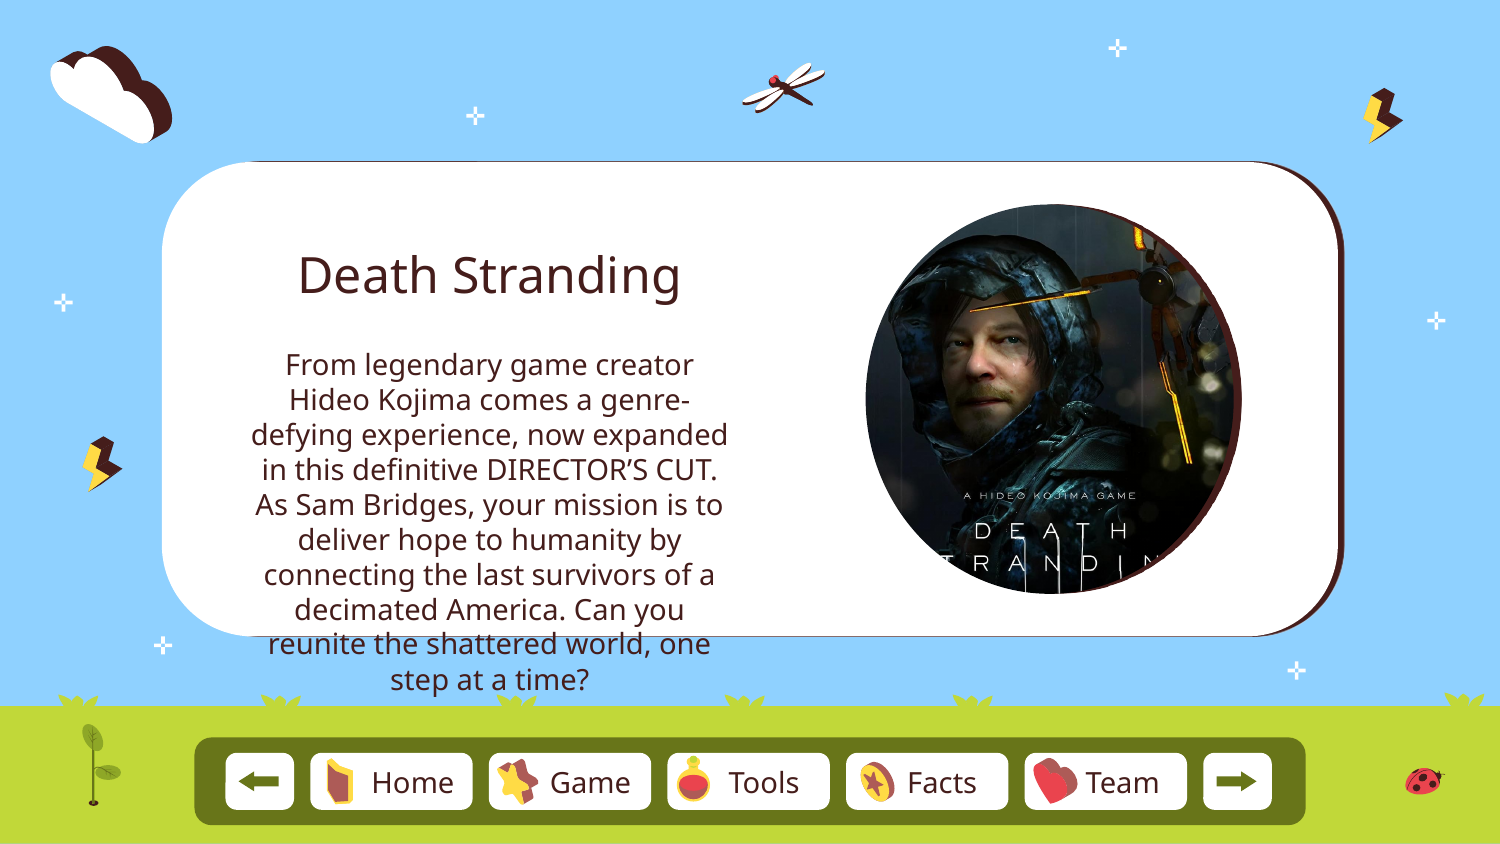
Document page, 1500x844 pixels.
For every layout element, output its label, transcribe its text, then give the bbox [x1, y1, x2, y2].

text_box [860, 761, 895, 802]
text_box [1216, 771, 1257, 792]
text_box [497, 758, 540, 805]
text_box Tools [728, 765, 828, 798]
text_box Team [1085, 765, 1186, 798]
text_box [1033, 757, 1078, 804]
text_box Game [580, 639, 587, 653]
text_box Game [549, 765, 650, 798]
text_box [1024, 752, 1188, 810]
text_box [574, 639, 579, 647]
text_box [161, 161, 1338, 637]
text_box [466, 106, 485, 125]
title Death Stranding [228, 226, 752, 321]
text_box [846, 752, 1009, 810]
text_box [326, 758, 354, 805]
text_box [238, 771, 279, 792]
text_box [741, 62, 826, 114]
text_box Facts [907, 765, 1007, 798]
text_box [310, 752, 473, 810]
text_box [676, 755, 711, 802]
text_box [488, 752, 652, 810]
text_box [225, 752, 295, 810]
text_box Game [567, 639, 574, 653]
subtitle From legendary game creator Hideo Kojima comes a genre-defying experience, now expanded in this definitive DIRECTOR’S CUT. As Sam Bridges, your mission is to deliver hope to humanity by connecting the last survivors of a decimated America. Can you reunite the shattered world, one step at a time? [228, 331, 752, 531]
text_box [1287, 661, 1306, 680]
text_box [154, 636, 173, 655]
text_box [667, 752, 830, 810]
text_box [1203, 752, 1272, 810]
text_box Home [371, 765, 471, 798]
text_box [194, 737, 1306, 826]
picture [865, 204, 1234, 595]
